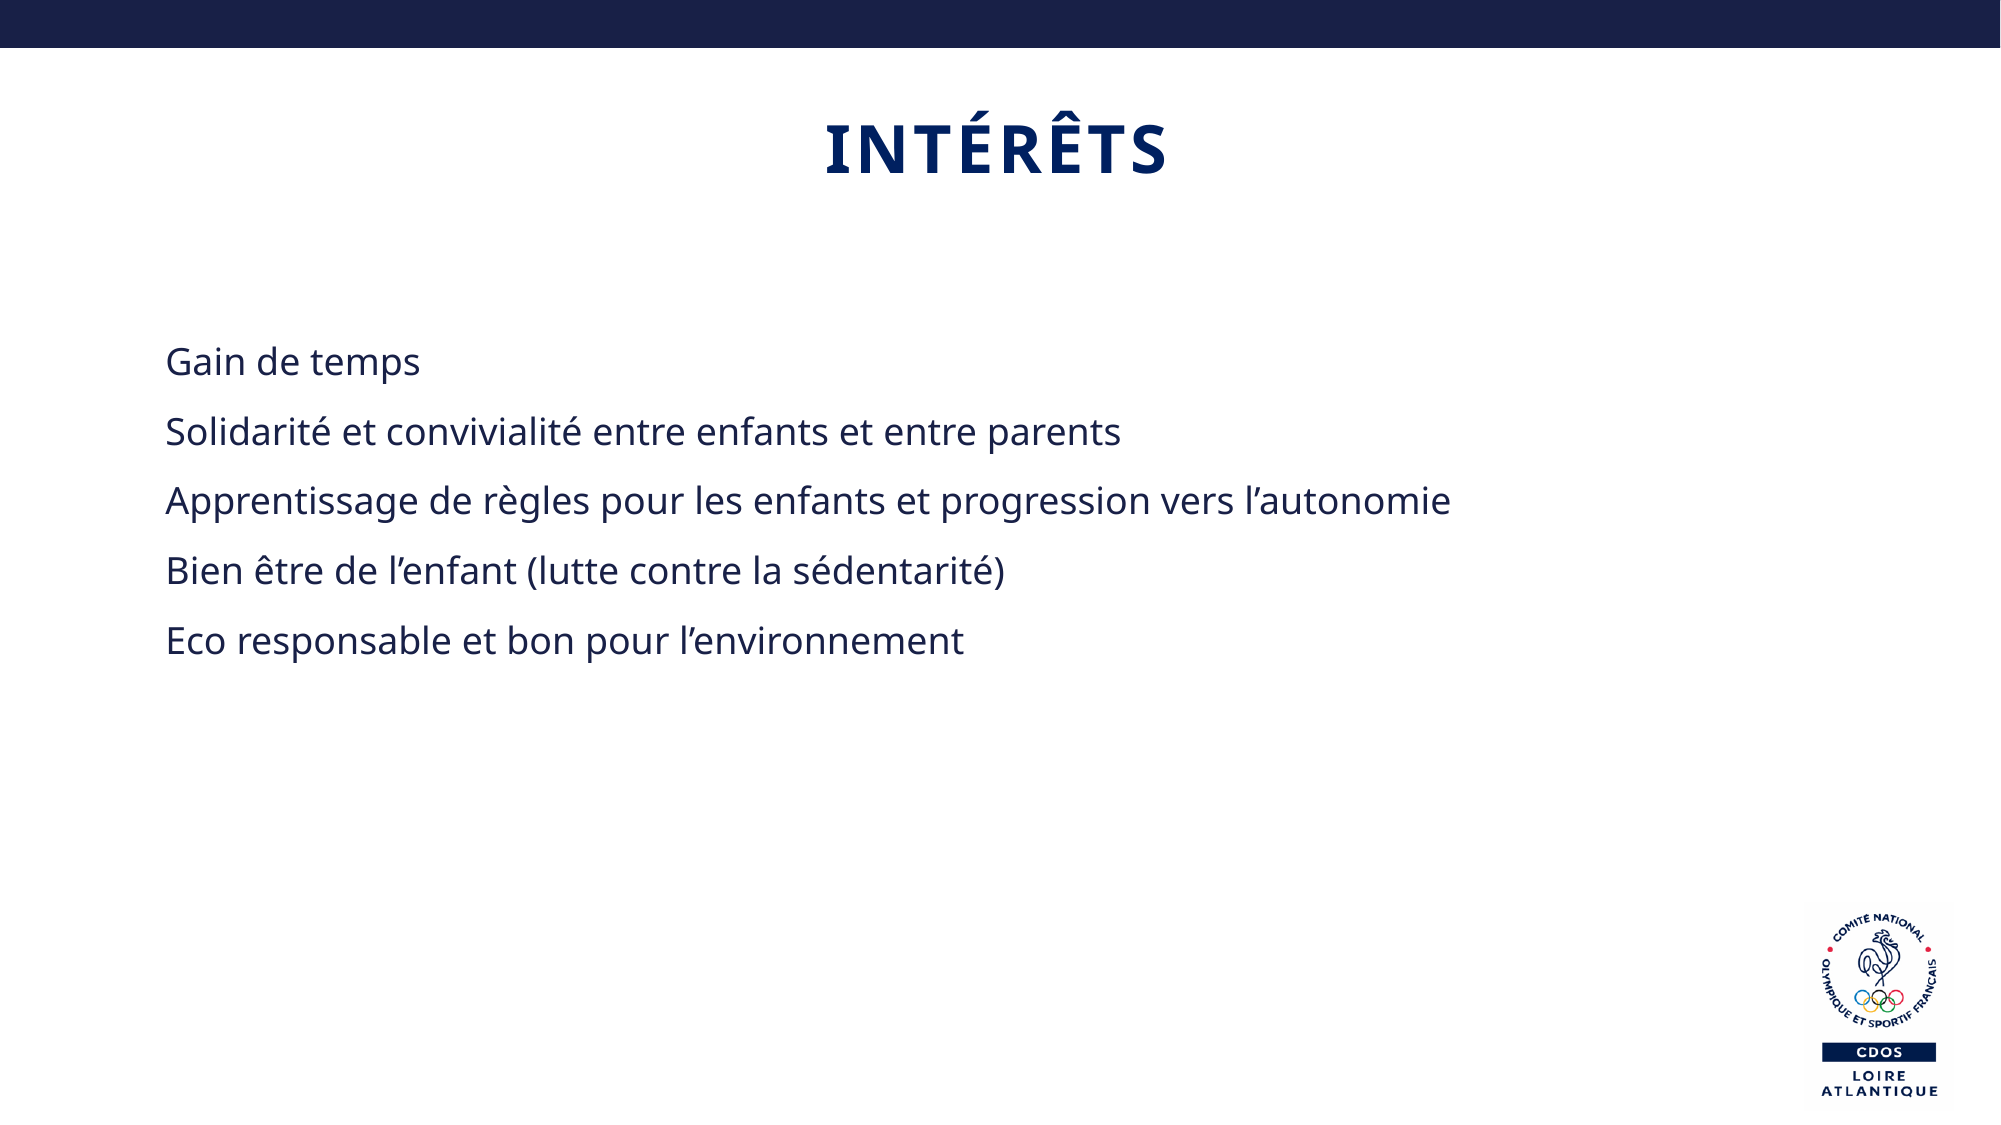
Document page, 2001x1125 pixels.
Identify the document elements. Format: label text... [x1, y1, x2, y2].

title Intérêts [71, 51, 1922, 244]
picture [1804, 902, 1954, 1111]
list Gain de temps Solidarité et convivialité entre enfants et entre parents Apprentissage de règles pour les enfants et progression vers l’autonomie Bien être de l’enfant (lutte contre la sédentarité) Eco responsable et bon pour l’environnement [157, 207, 1753, 868]
